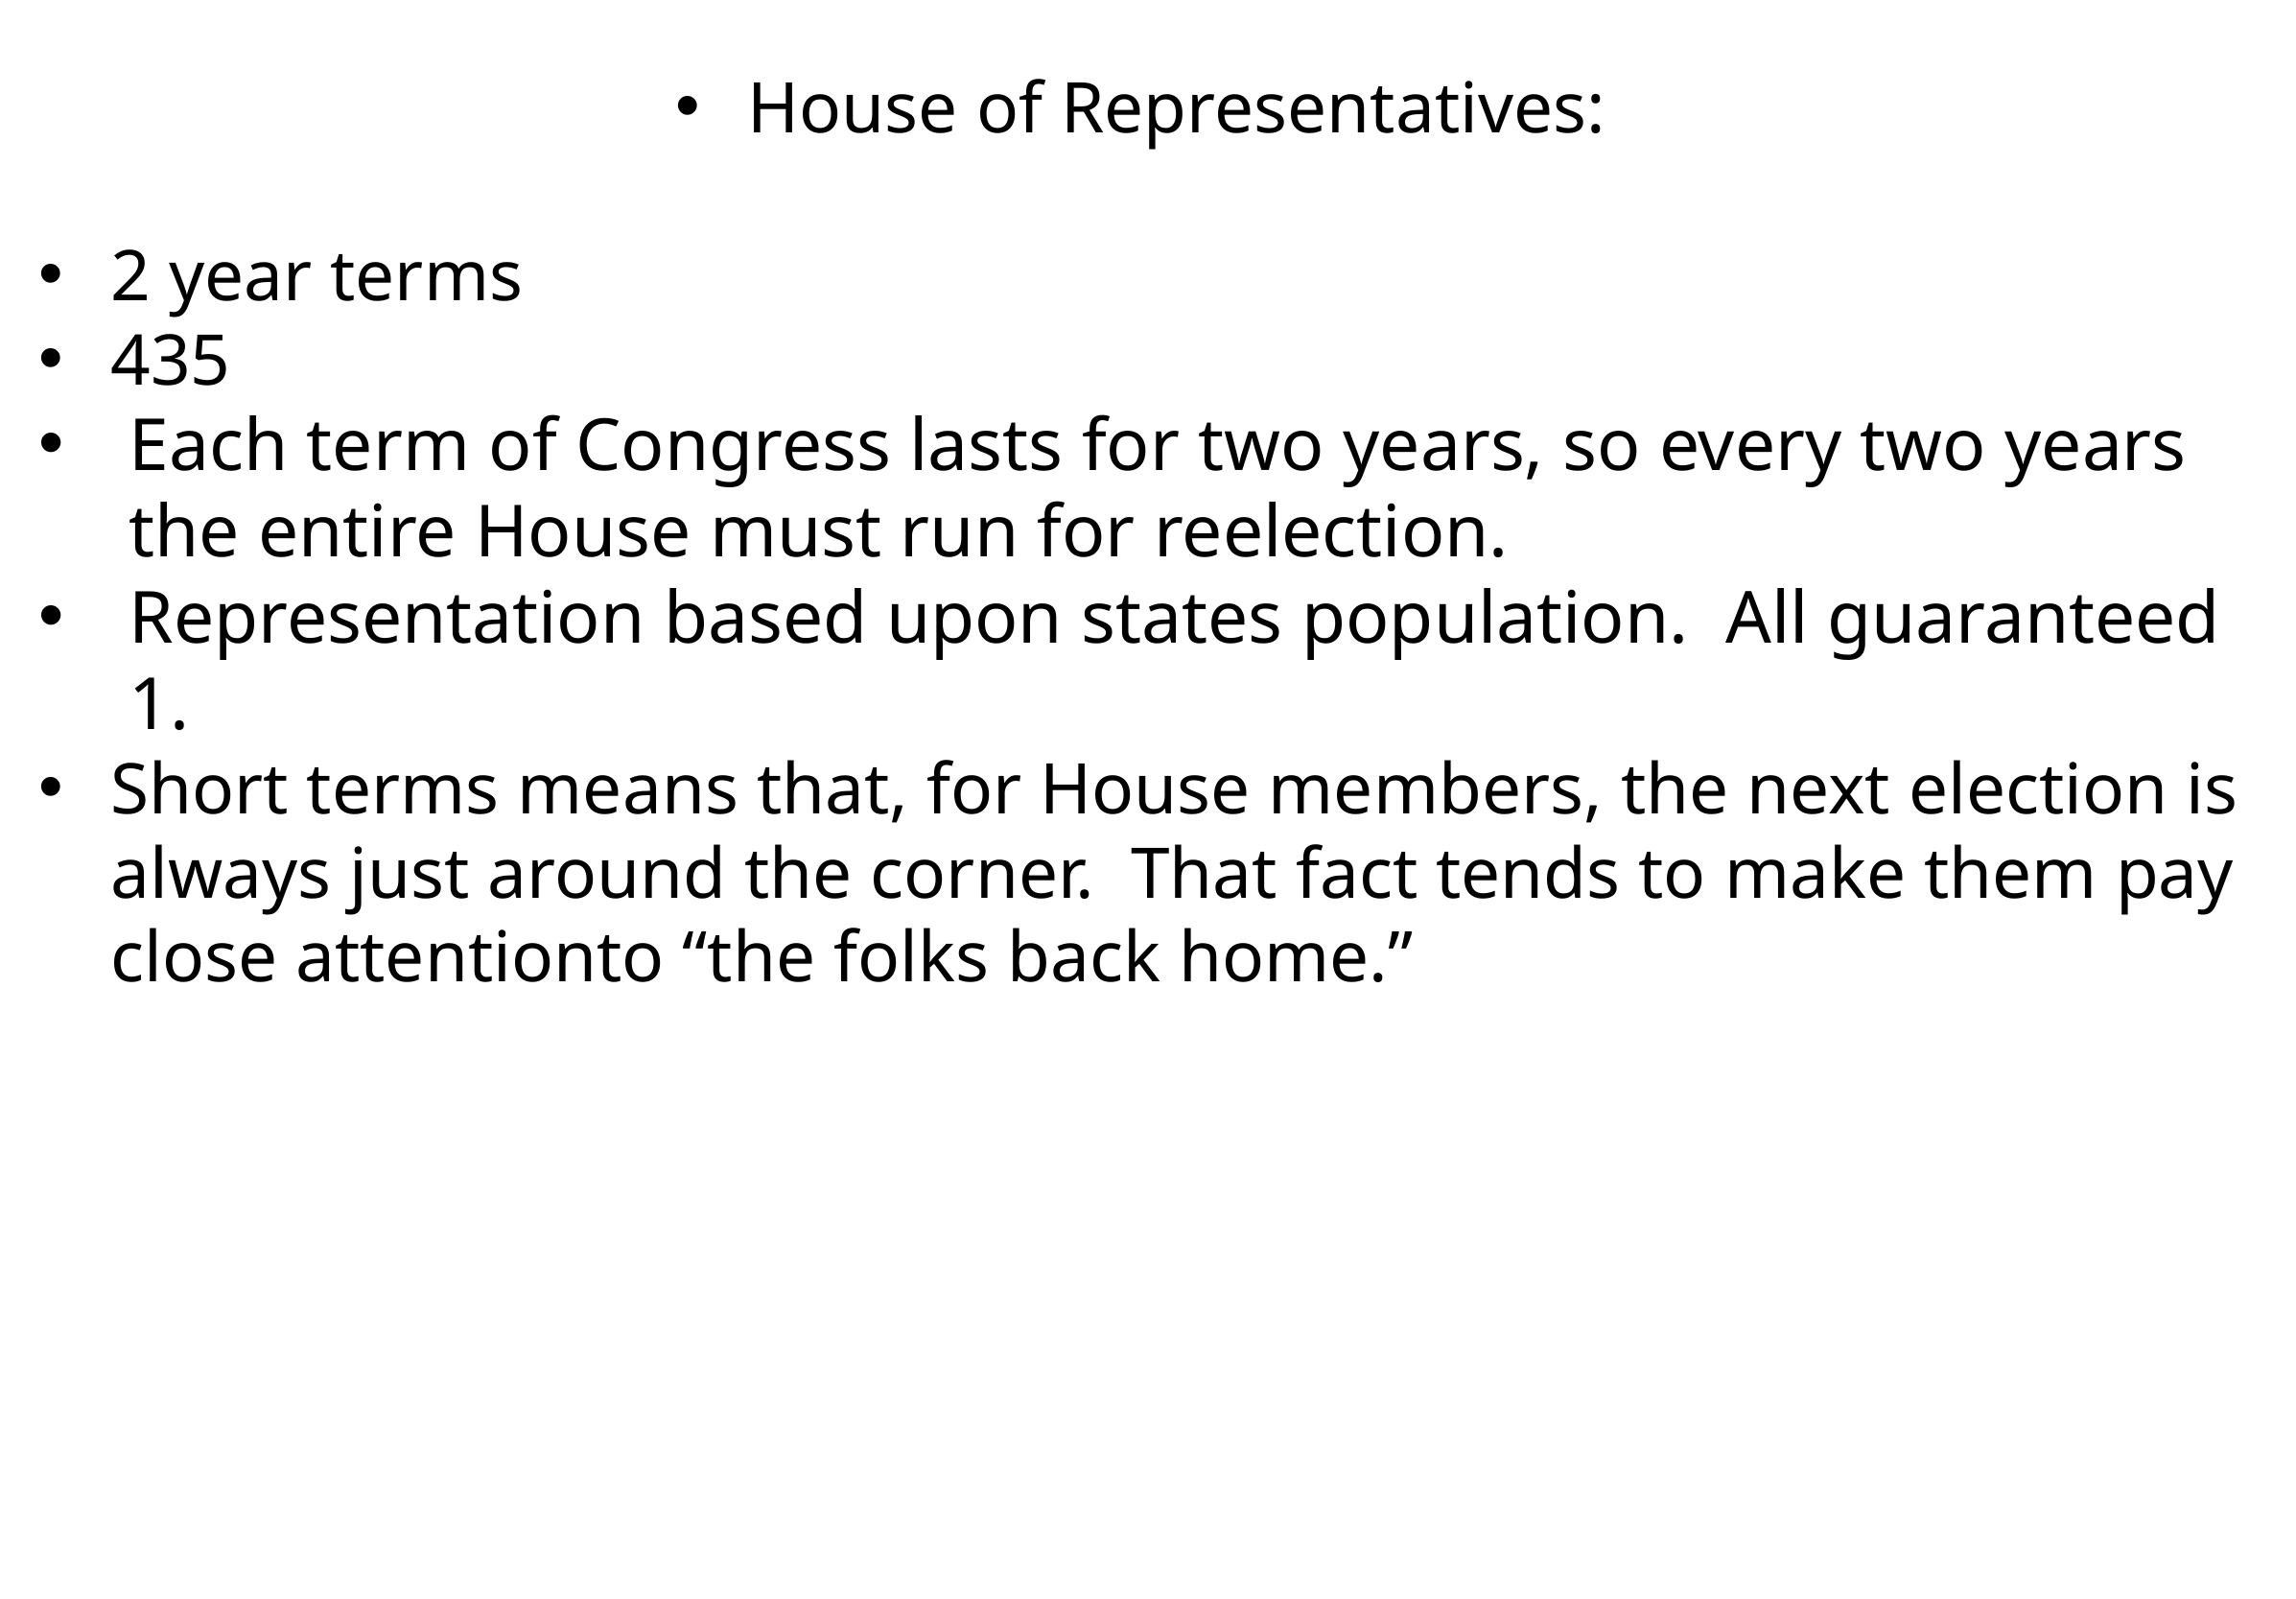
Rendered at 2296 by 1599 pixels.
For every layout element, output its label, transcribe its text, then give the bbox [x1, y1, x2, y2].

text_box House of Representatives: 2 year terms 435 Each term of Congress lasts for two years, so every two years the entire House must run for reelection. Representation based upon states population. All guaranteed 1. Short terms means that, for House members, the next election is always just around the corner. That fact tends to make them pay close attention to “the folks back home.” [24, 56, 2257, 1003]
